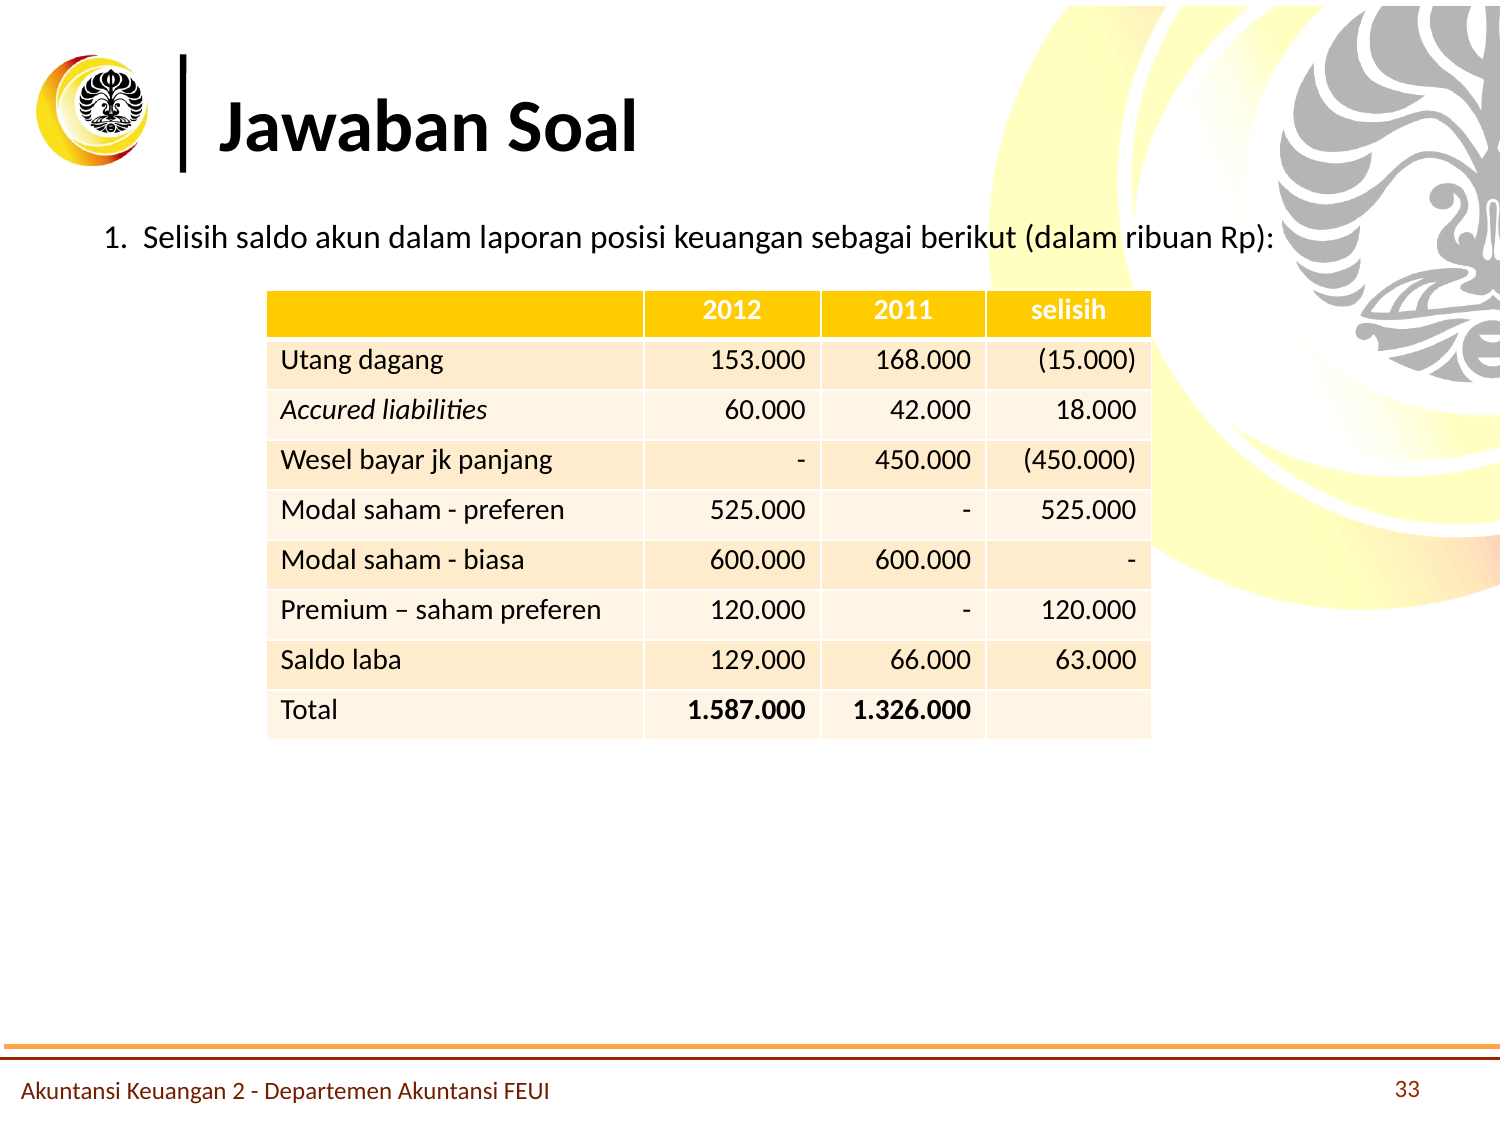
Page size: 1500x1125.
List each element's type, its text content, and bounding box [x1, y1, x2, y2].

table_cell Wesel bayar jk panjang [267, 441, 643, 489]
table_cell 42.000 [822, 391, 985, 439]
table_cell 600.000 [645, 541, 820, 589]
table_cell Modal saham - biasa [267, 541, 643, 589]
table_cell 129.000 [645, 641, 820, 689]
table_cell Total [267, 691, 643, 739]
table_cell 120.000 [987, 591, 1151, 639]
table_cell 450.000 [822, 441, 985, 489]
table_cell - [987, 541, 1151, 589]
table_cell 1.587.000 [645, 691, 820, 739]
table_cell 63.000 [987, 641, 1151, 689]
table_cell 18.000 [987, 391, 1151, 439]
table_cell 600.000 [822, 541, 985, 589]
table_cell 168.000 [822, 342, 985, 389]
table_cell Utang dagang [267, 342, 643, 389]
table_cell [987, 6, 1500, 610]
table_cell - [822, 491, 985, 539]
table_cell 66.000 [822, 641, 985, 689]
table_cell - [645, 441, 820, 489]
table_header 2012 [645, 291, 820, 337]
table_cell 525.000 [987, 491, 1151, 539]
table_cell Premium – saham preferen [267, 591, 643, 639]
footer Akuntansi Keuangan 2 - Departemen Akuntansi FEUI [5, 1036, 929, 1113]
table_cell - [822, 591, 985, 639]
table_cell [987, 691, 1151, 739]
table_cell Saldo laba [267, 641, 643, 689]
slide_number 33 [1084, 1034, 1436, 1111]
table_cell Accured liabilities [267, 391, 643, 439]
picture [36, 54, 148, 166]
title Jawaban Soal [204, 42, 1377, 200]
table_cell 525.000 [645, 491, 820, 539]
table_header [267, 291, 643, 337]
table_cell (450.000) [987, 441, 1151, 489]
table_header 2011 [822, 291, 985, 337]
table_cell 1.326.000 [822, 691, 985, 739]
text_box 1. Selisih saldo akun dalam laporan posisi keuangan sebagai berikut (dalam ribuan Rp): [88, 208, 1306, 263]
table_cell 153.000 [645, 342, 820, 389]
table_cell Modal saham - preferen [267, 491, 643, 539]
table_header selisih [987, 291, 1151, 337]
table_cell 120.000 [645, 591, 820, 639]
table_cell 60.000 [645, 391, 820, 439]
table_cell (15.000) [987, 342, 1151, 389]
